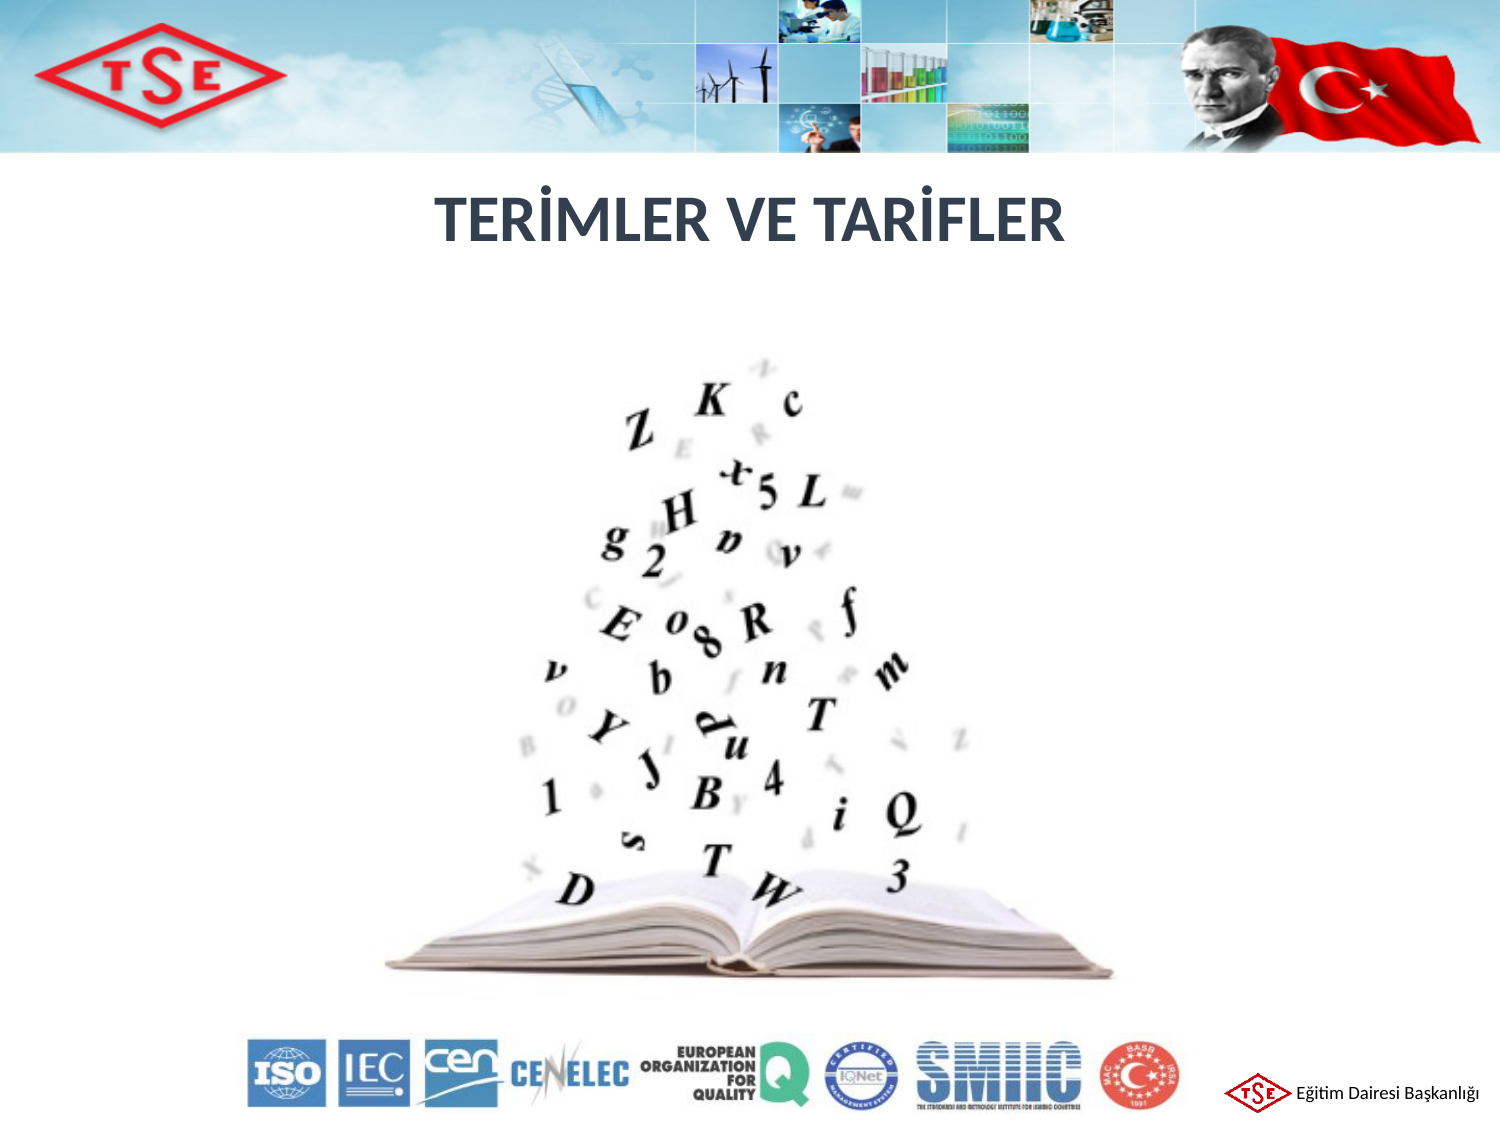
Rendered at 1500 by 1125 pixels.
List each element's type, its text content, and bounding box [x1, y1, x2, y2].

picture [0, 0, 1500, 153]
picture [369, 336, 1131, 1005]
title TERİMLER VE TARİFLER [103, 163, 1397, 278]
picture [239, 1033, 1188, 1114]
picture [1224, 1073, 1292, 1113]
